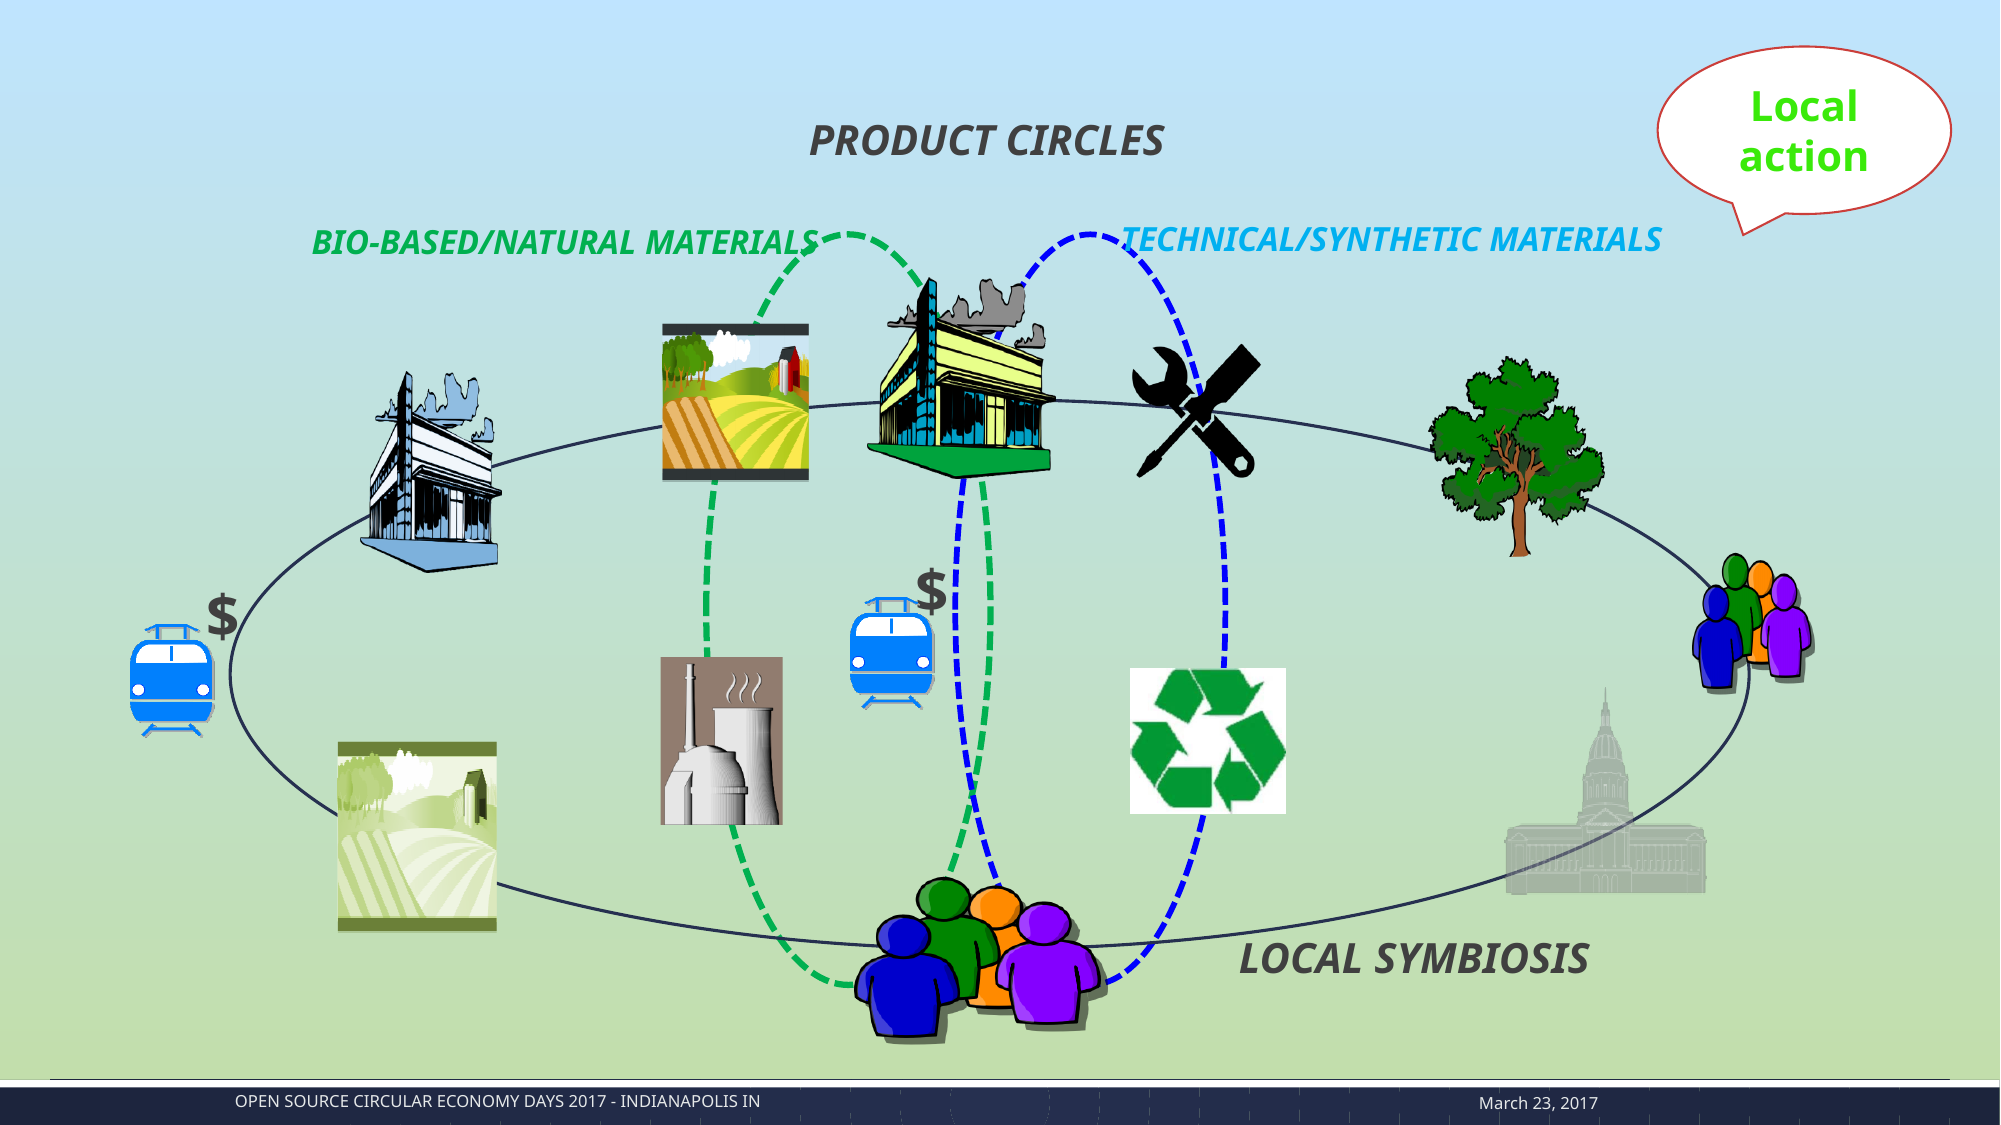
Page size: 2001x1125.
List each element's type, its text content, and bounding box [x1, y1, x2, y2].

picture [337, 741, 497, 933]
text_box PRODUCT CIRCLES [793, 98, 1208, 165]
picture [841, 597, 941, 710]
text_box $ [170, 571, 276, 657]
text_box [1027, 234, 1181, 403]
text_box [780, 939, 854, 985]
text_box [1707, 695, 1747, 765]
footer Open Source Circular Economy Days 2017 - Indianapolis IN [219, 1083, 1395, 1122]
picture [121, 624, 221, 738]
text_box [230, 400, 1692, 946]
picture [360, 371, 502, 573]
picture [854, 876, 1108, 1045]
text_box TECHNICAL/SYNTHETIC MATERIALS [1105, 202, 1738, 269]
text_box $ [879, 546, 985, 632]
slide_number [1456, 1083, 1614, 1122]
text_box LOCAL SYMBIOSIS [1223, 916, 1619, 1003]
picture [1504, 552, 1815, 895]
picture [867, 277, 1056, 479]
picture [1121, 329, 1272, 492]
picture [1428, 355, 1605, 557]
text_box [1108, 943, 1153, 982]
picture [660, 657, 783, 826]
picture [1130, 668, 1286, 814]
text_box [756, 272, 915, 407]
text_box Local action [1656, 45, 1953, 237]
text_box BIO-BASED/NATURAL MATERIALS [296, 205, 941, 272]
picture [662, 323, 809, 482]
